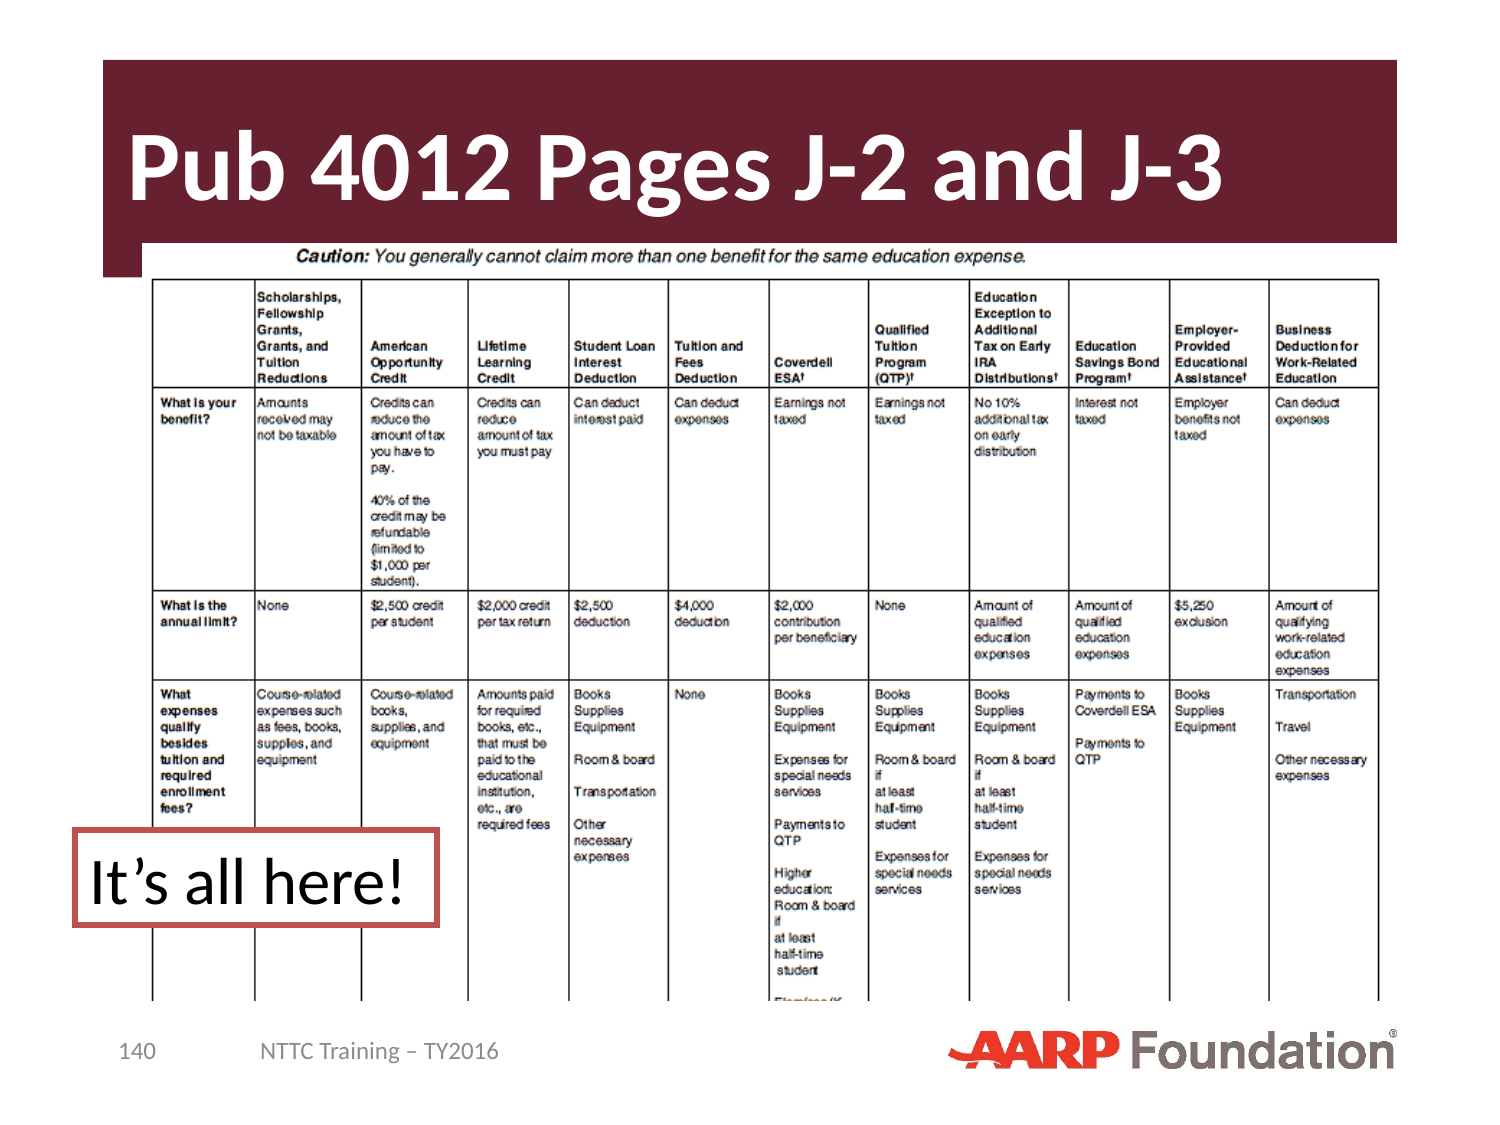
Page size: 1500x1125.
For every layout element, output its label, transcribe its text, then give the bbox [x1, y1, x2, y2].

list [142, 243, 1404, 1001]
title Pub 4012 Pages J-2 and J-3 [103, 59, 1397, 278]
slide_number 140 [103, 1019, 208, 1080]
picture [948, 1029, 1397, 1069]
text_box It’s all here! [74, 829, 142, 926]
footer NTTC Training – TY2016 [245, 1019, 812, 1080]
